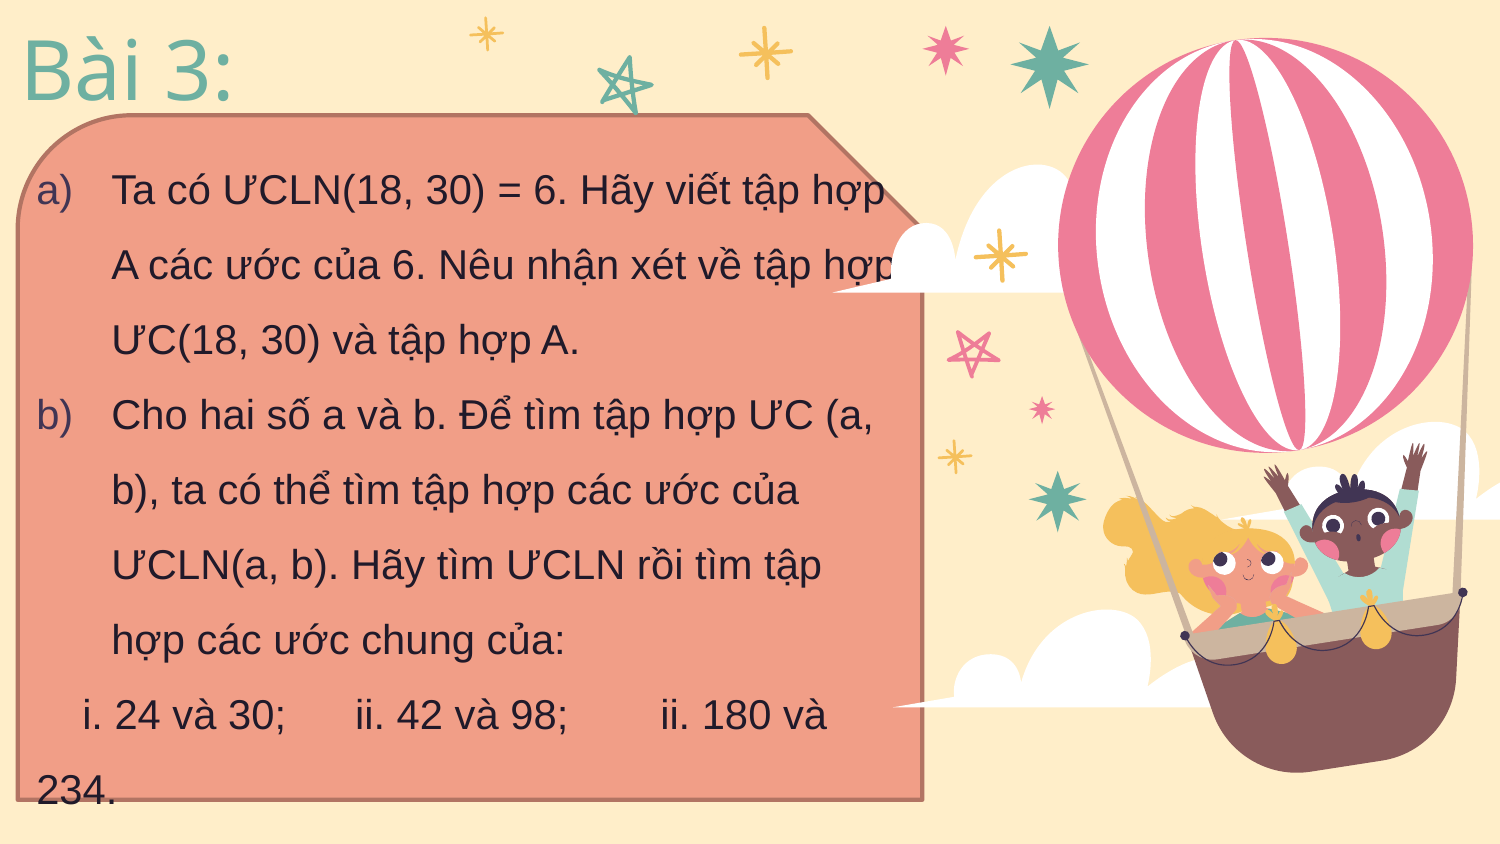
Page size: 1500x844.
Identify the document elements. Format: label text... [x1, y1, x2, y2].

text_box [468, 8, 1500, 788]
text_box [278, 113, 463, 122]
text_box [15, 194, 925, 802]
title Bài 3: [5, 7, 278, 141]
subtitle Ta có ƯCLN(18, 30) = 6. Hãy viết tập hợp A các ước của 6. Nêu nhận xét về tập hợp ƯC(18, 30) và tập hợp A. Cho hai số a và b. Để tìm tập hợp ƯC (a, b), ta có thể tìm tập hợp các ước của ƯCLN(a, b). Hãy tìm ƯCLN rồi tìm tập hợp các ước chung của: i. 24 và 30; ii. 42 và 98; ii. 180 và 234. [21, 122, 463, 741]
